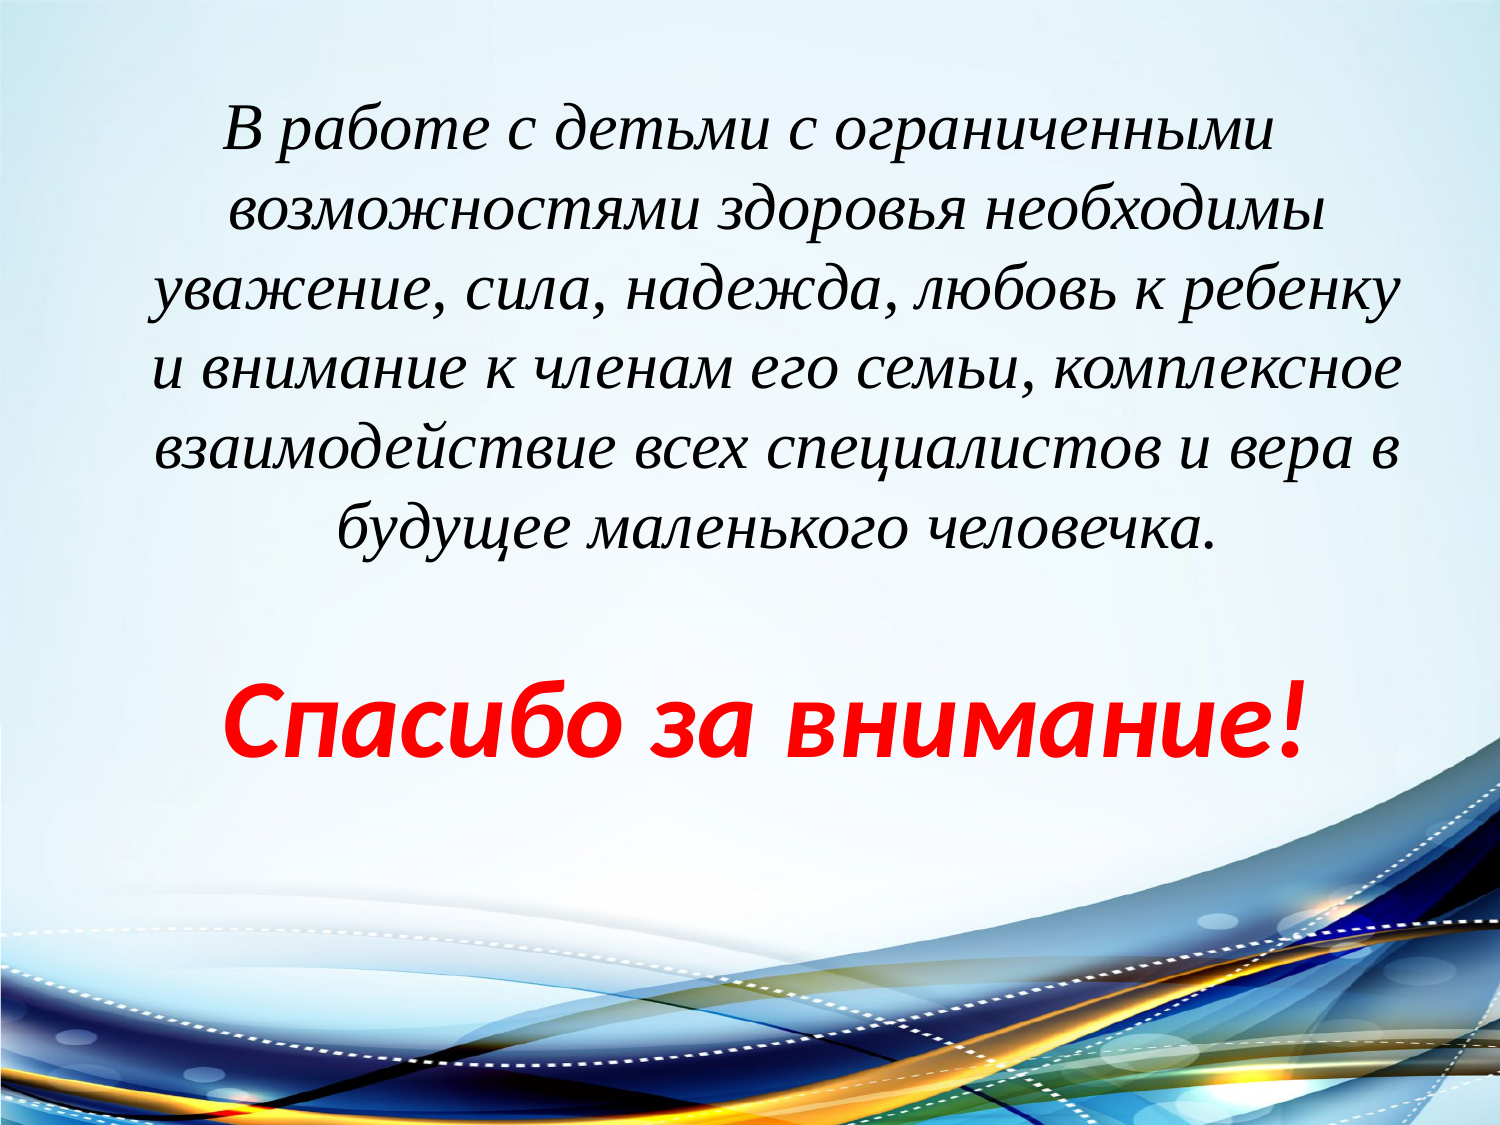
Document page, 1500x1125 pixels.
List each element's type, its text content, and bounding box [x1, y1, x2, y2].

picture [1, 1, 1498, 1125]
text_box Спасибо за внимание! [207, 637, 1326, 788]
list В работе с детьми с ограниченными возможностями здоровья необходимы уважение, сила, надежда, любовь к ребенку и внимание к членам его семьи, комплексное взаимодействие всех специалистов и вера в будущее маленького человечка. [75, 75, 1425, 1005]
